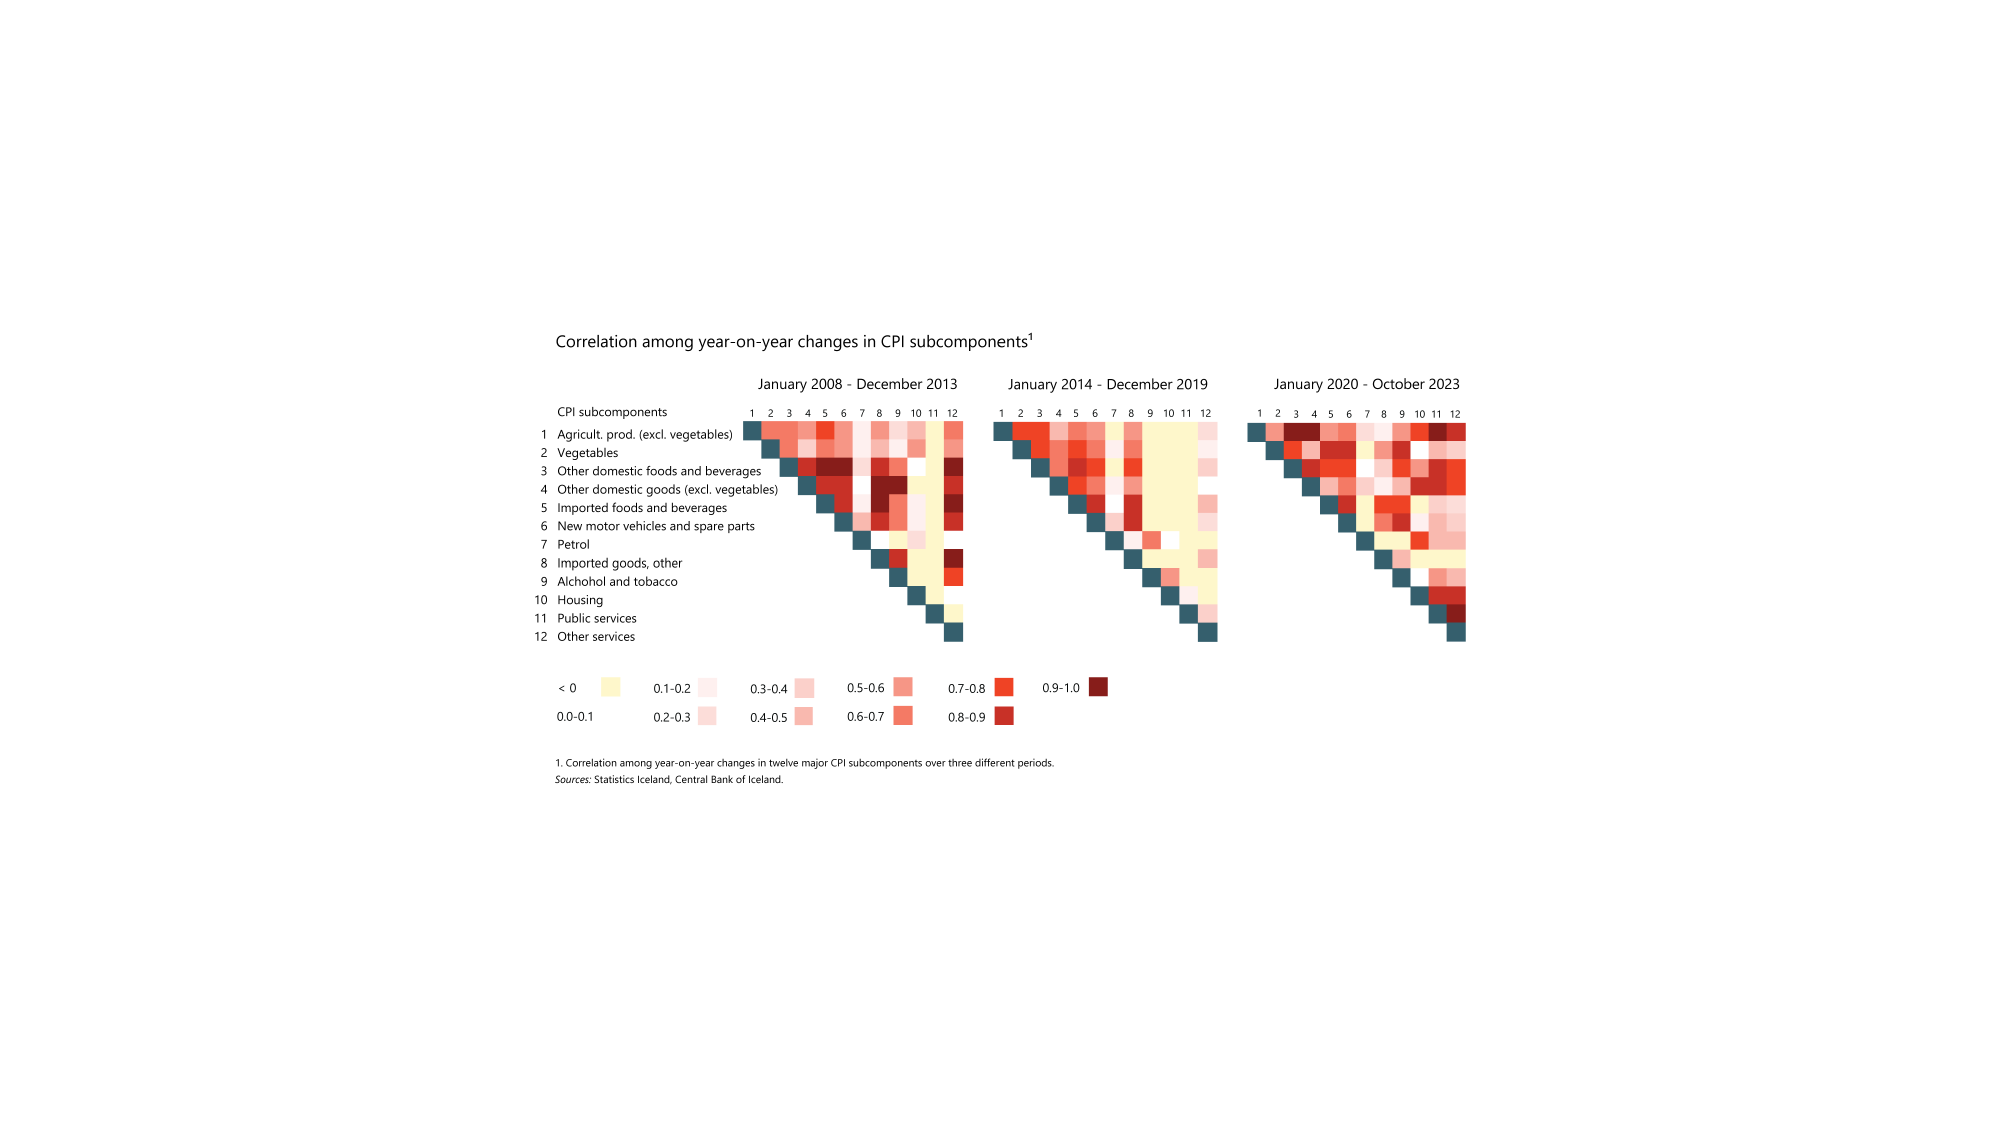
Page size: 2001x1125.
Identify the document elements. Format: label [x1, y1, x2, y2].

picture [533, 332, 1466, 793]
